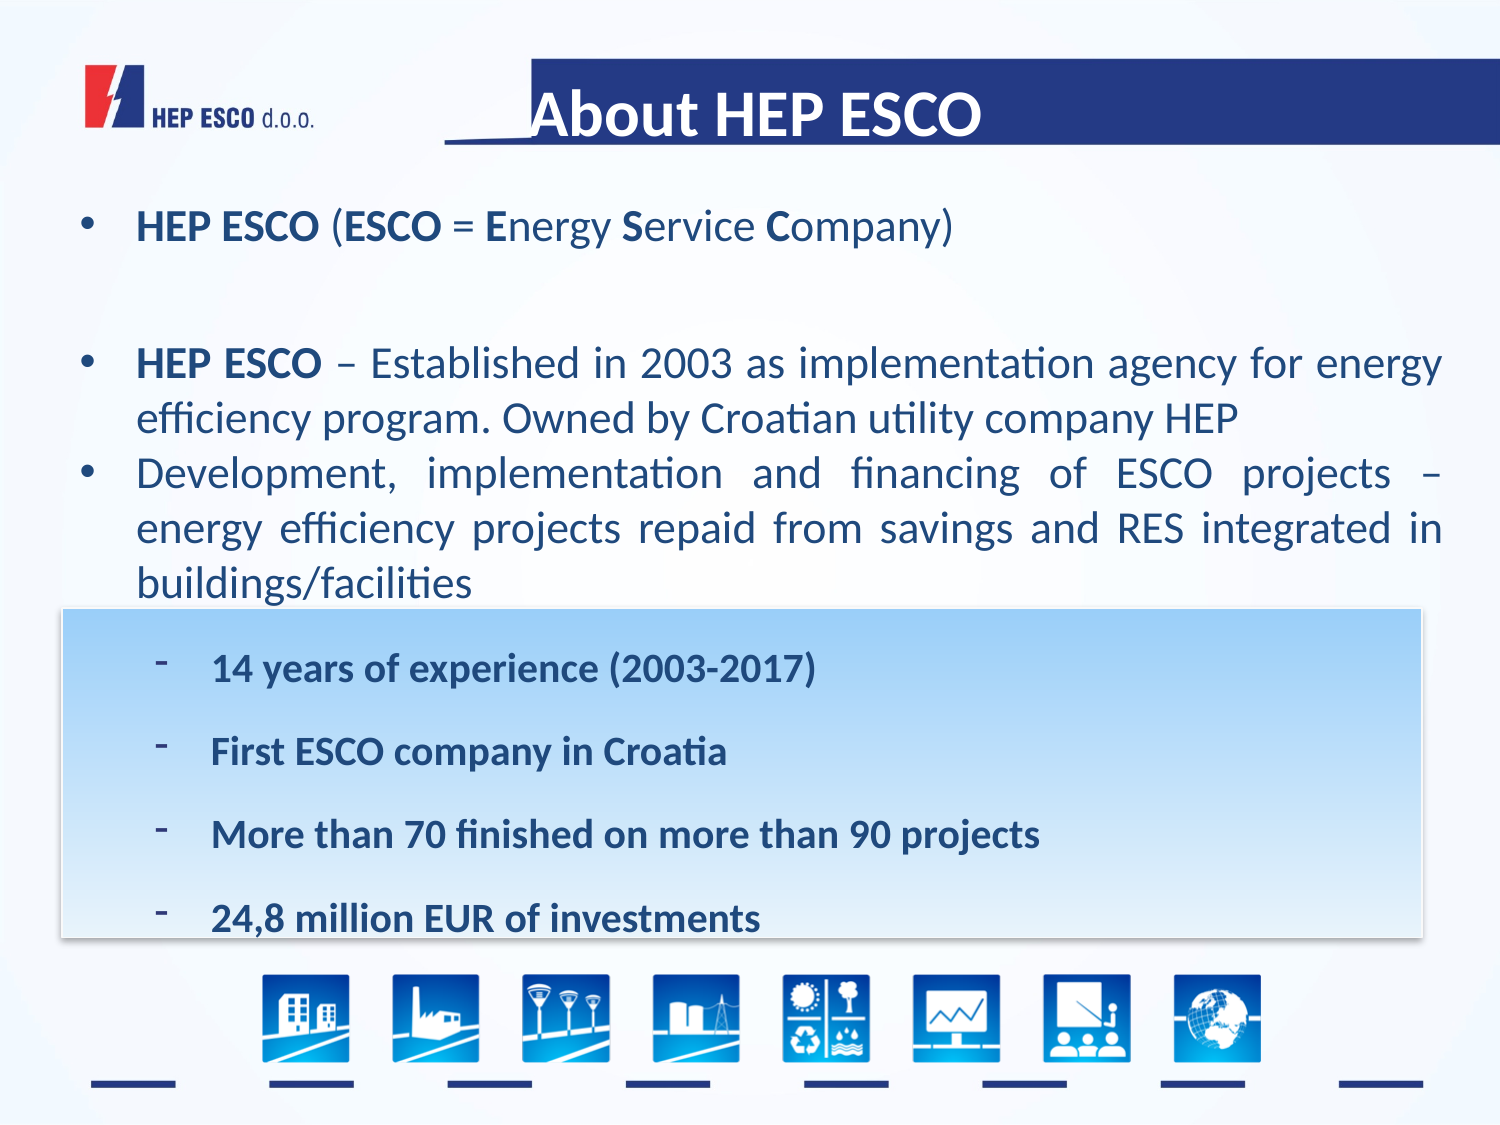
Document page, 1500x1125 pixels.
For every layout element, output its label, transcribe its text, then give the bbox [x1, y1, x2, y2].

picture [0, 0, 1500, 1125]
text_box [61, 607, 1422, 938]
text_box HEP ESCO (ESCO = Energy Service Company) HEP ESCO – Established in 2003 as implementation agency for energy efficiency program. Owned by Croatian utility company HEP Development, implementation and financing of ESCO projects – energy efficiency projects repaid from savings and RES integrated in buildings/facilities [64, 160, 1459, 563]
text_box 14 years of experience (2003-2017) First ESCO company in Croatia More than 70 finished on more than 90 projects 24,8 million EUR of investments [64, 608, 1338, 948]
text_box About HEP ESCO [513, 62, 1458, 158]
